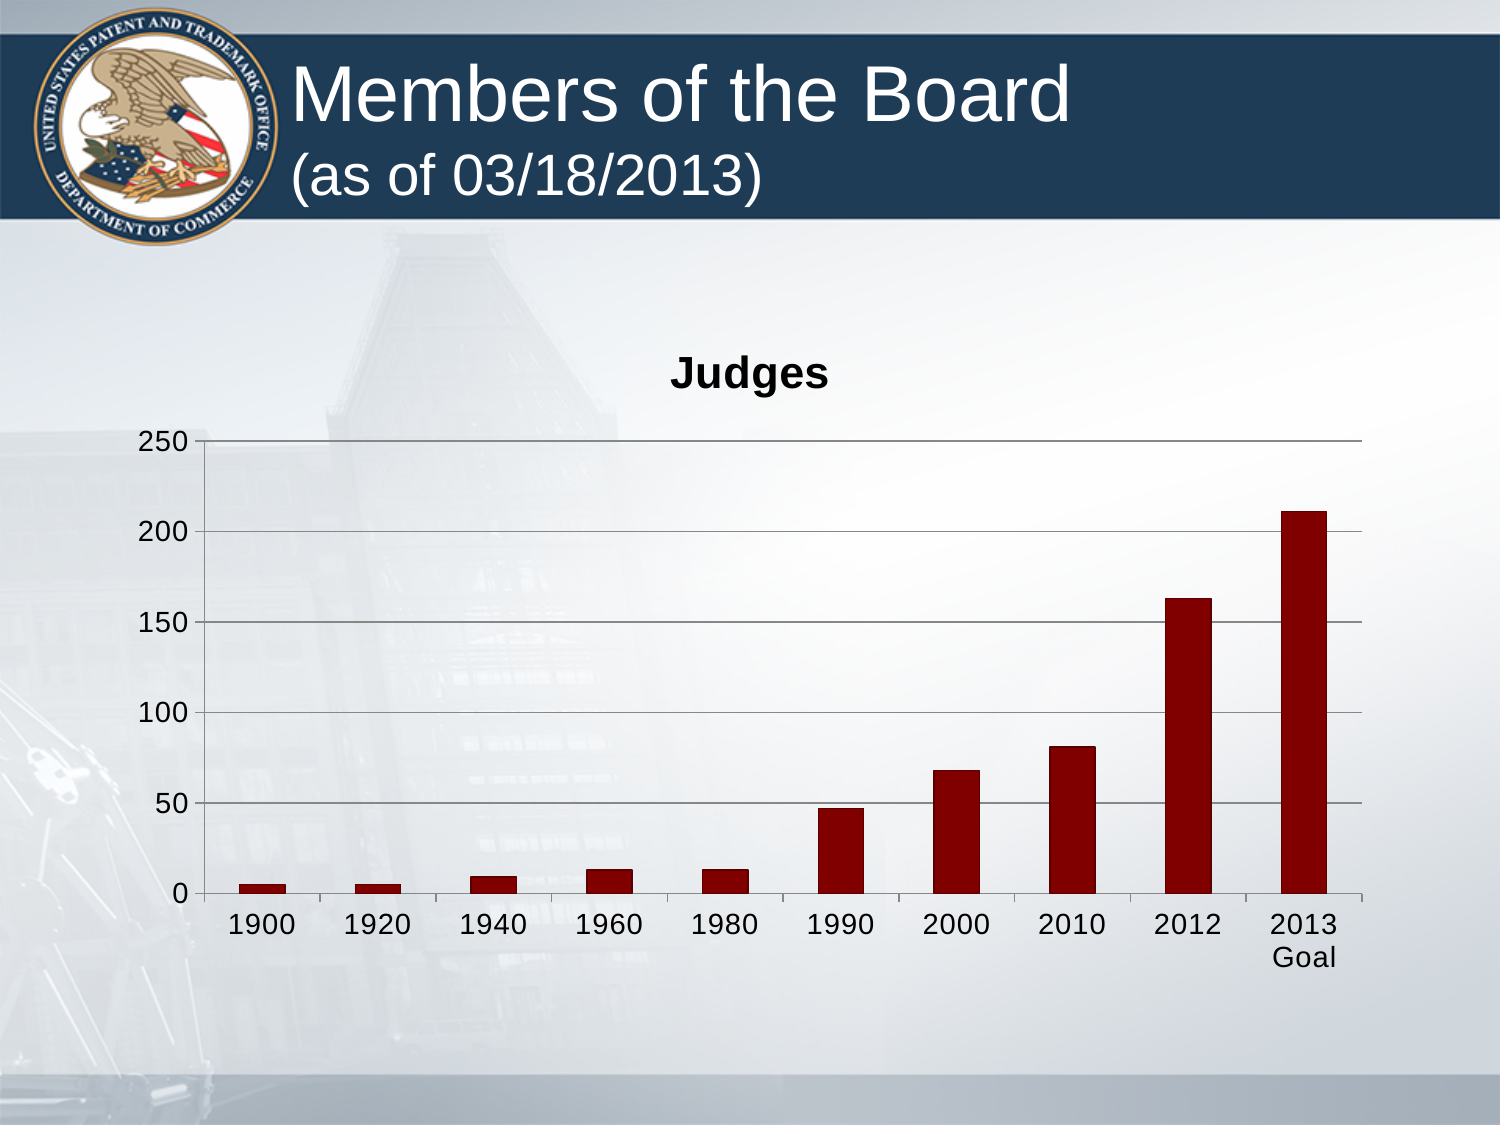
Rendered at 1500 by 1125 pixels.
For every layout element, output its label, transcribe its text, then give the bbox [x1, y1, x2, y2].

chart [112, 312, 1388, 988]
title Members of the Board (as of 03/18/2013) [275, 37, 1450, 213]
picture [0, 0, 1500, 1125]
